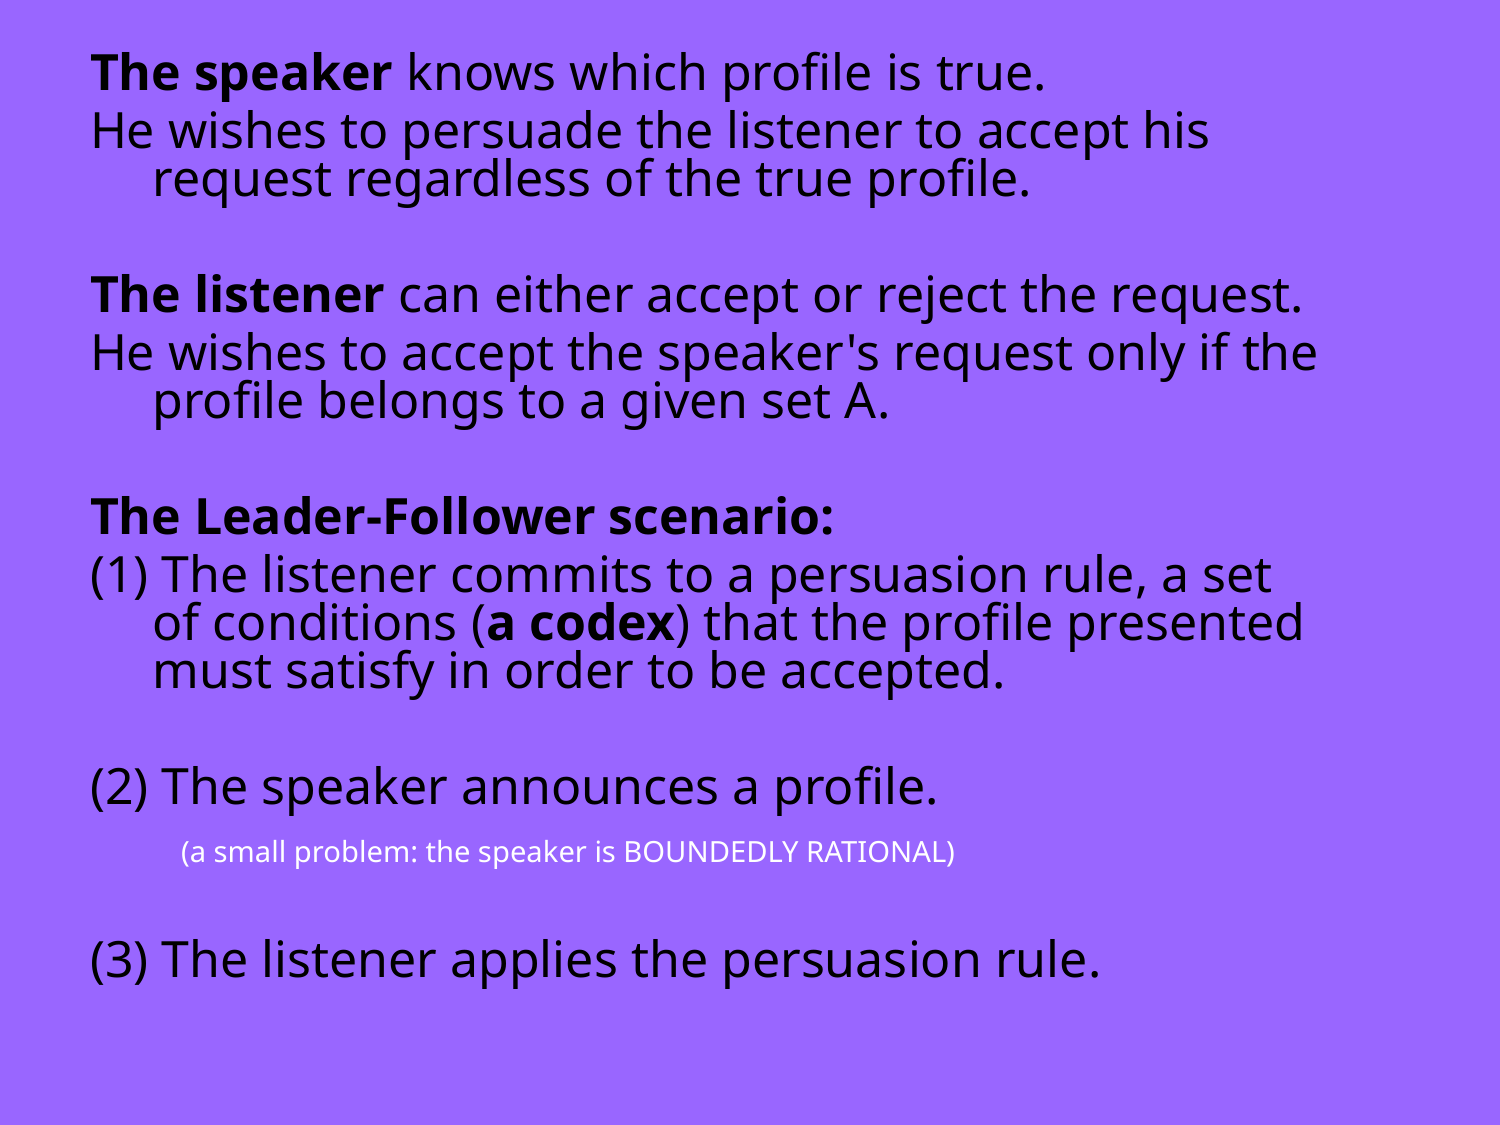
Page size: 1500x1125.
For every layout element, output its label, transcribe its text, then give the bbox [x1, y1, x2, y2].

list The speaker knows which profile is true. He wishes to persuade the listener to accept his request regardless of the true profile. The listener can either accept or reject the request. He wishes to accept the speaker's request only if the profile belongs to a given set A. The Leader-Follower scenario: (1) The listener commits to a persuasion rule, a set of conditions (a codex) that the profile presented must satisfy in order to be accepted. (2) The speaker announces a profile. (a small problem: the speaker is BOUNDEDLY RATIONAL) (3) The listener applies the persuasion rule. [0, 45, 1338, 488]
